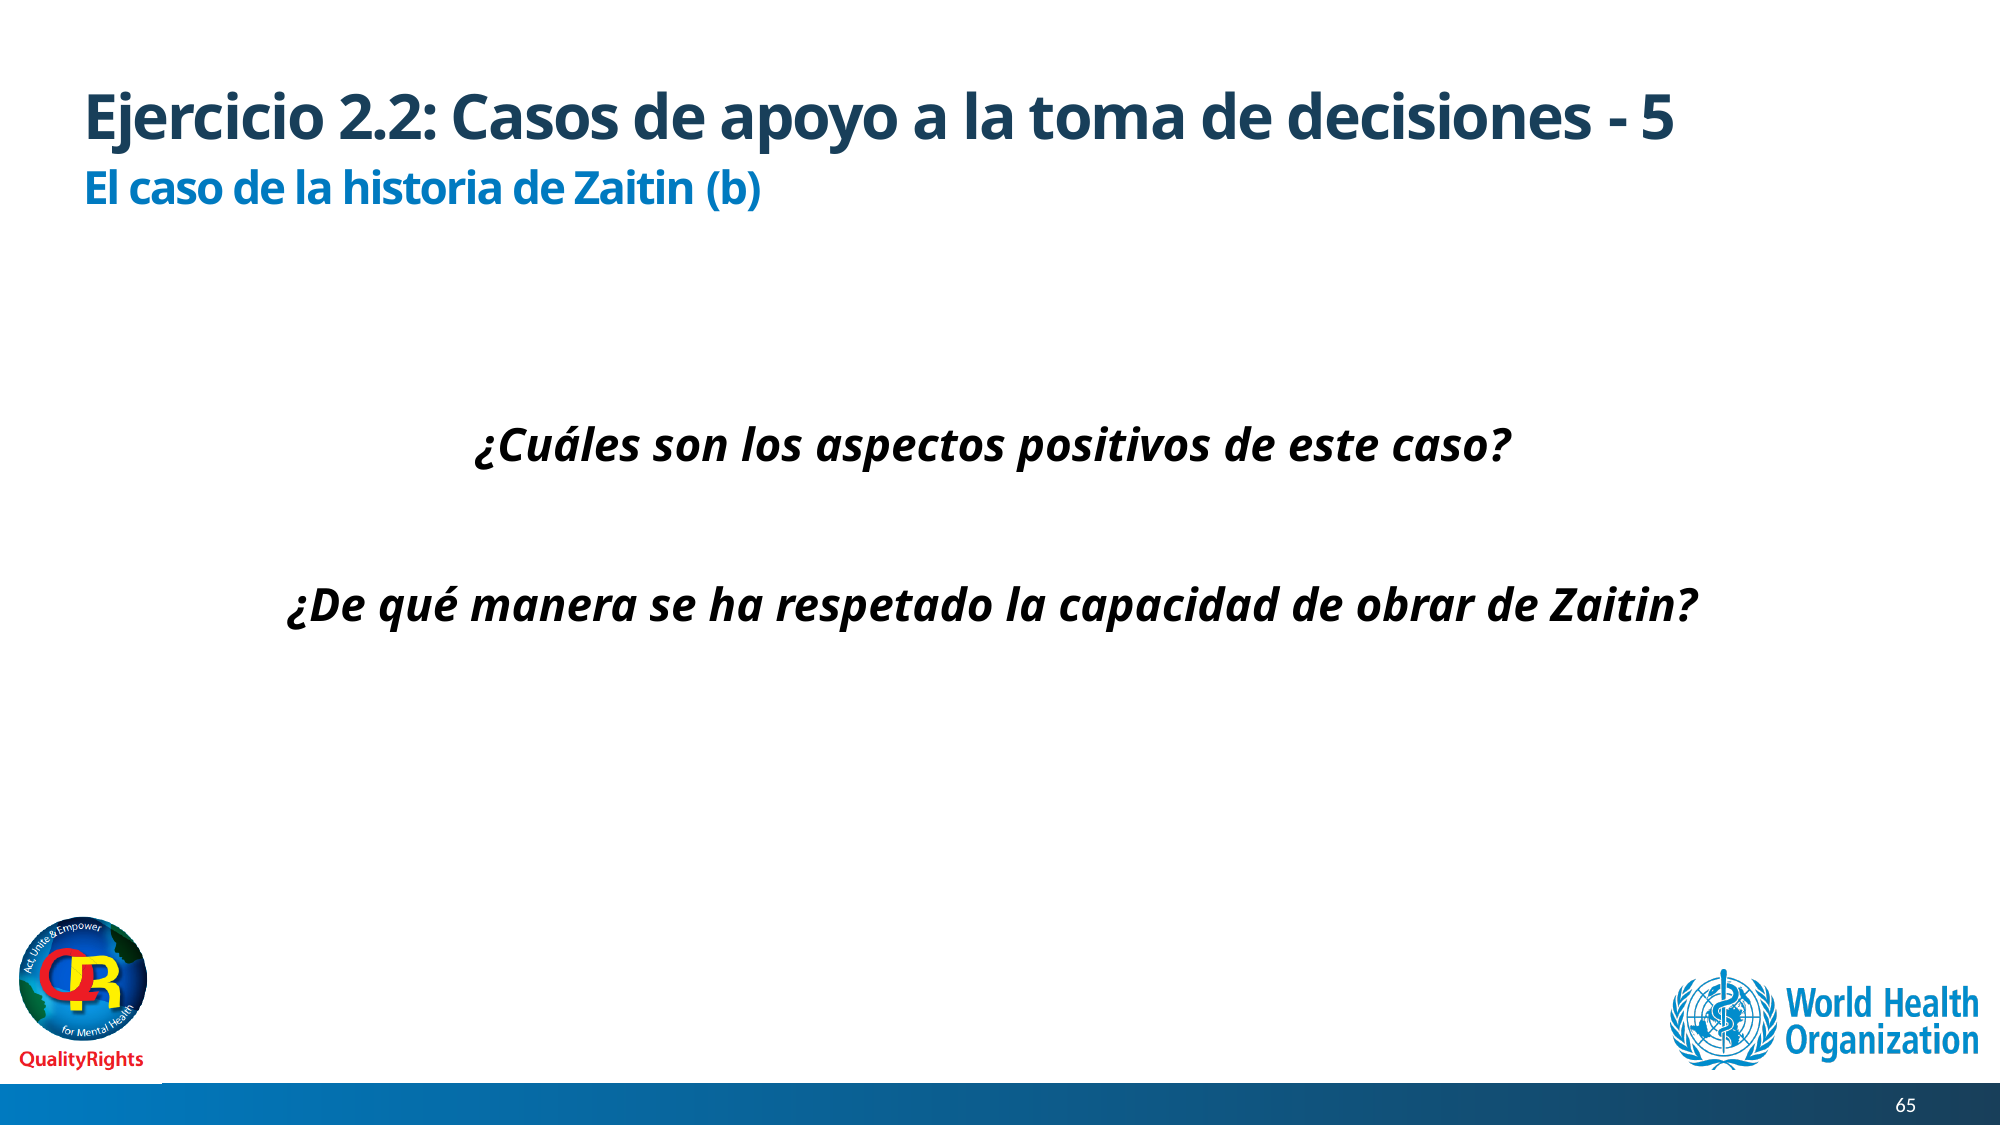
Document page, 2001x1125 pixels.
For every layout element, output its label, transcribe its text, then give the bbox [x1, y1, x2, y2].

picture [1711, 1021, 1722, 1029]
slide_number 65 [1646, 1086, 1917, 1122]
picture [1682, 987, 1766, 1060]
picture [1670, 1029, 1716, 1070]
list ¿Cuáles son los aspectos positivos de este caso? ¿De qué manera se ha respetado la capacidad de obrar de Zaitin? [83, 247, 1917, 987]
picture [0, 899, 162, 1084]
picture [1891, 987, 1897, 999]
picture [1700, 987, 1711, 992]
picture [1726, 988, 1733, 999]
picture [1725, 1040, 1747, 1054]
picture [1716, 1064, 1731, 1070]
picture [1670, 987, 1680, 1011]
picture [1791, 987, 1798, 1005]
title Ejercicio 2.2: Casos de apoyo a la toma de decisiones - 5 [83, 83, 1855, 148]
picture [1678, 1024, 1682, 1034]
picture [1805, 987, 1811, 1003]
list El caso de la historia de Zaitin (b) [83, 155, 1917, 215]
picture [1860, 1000, 1865, 1013]
picture [1730, 969, 1978, 1070]
